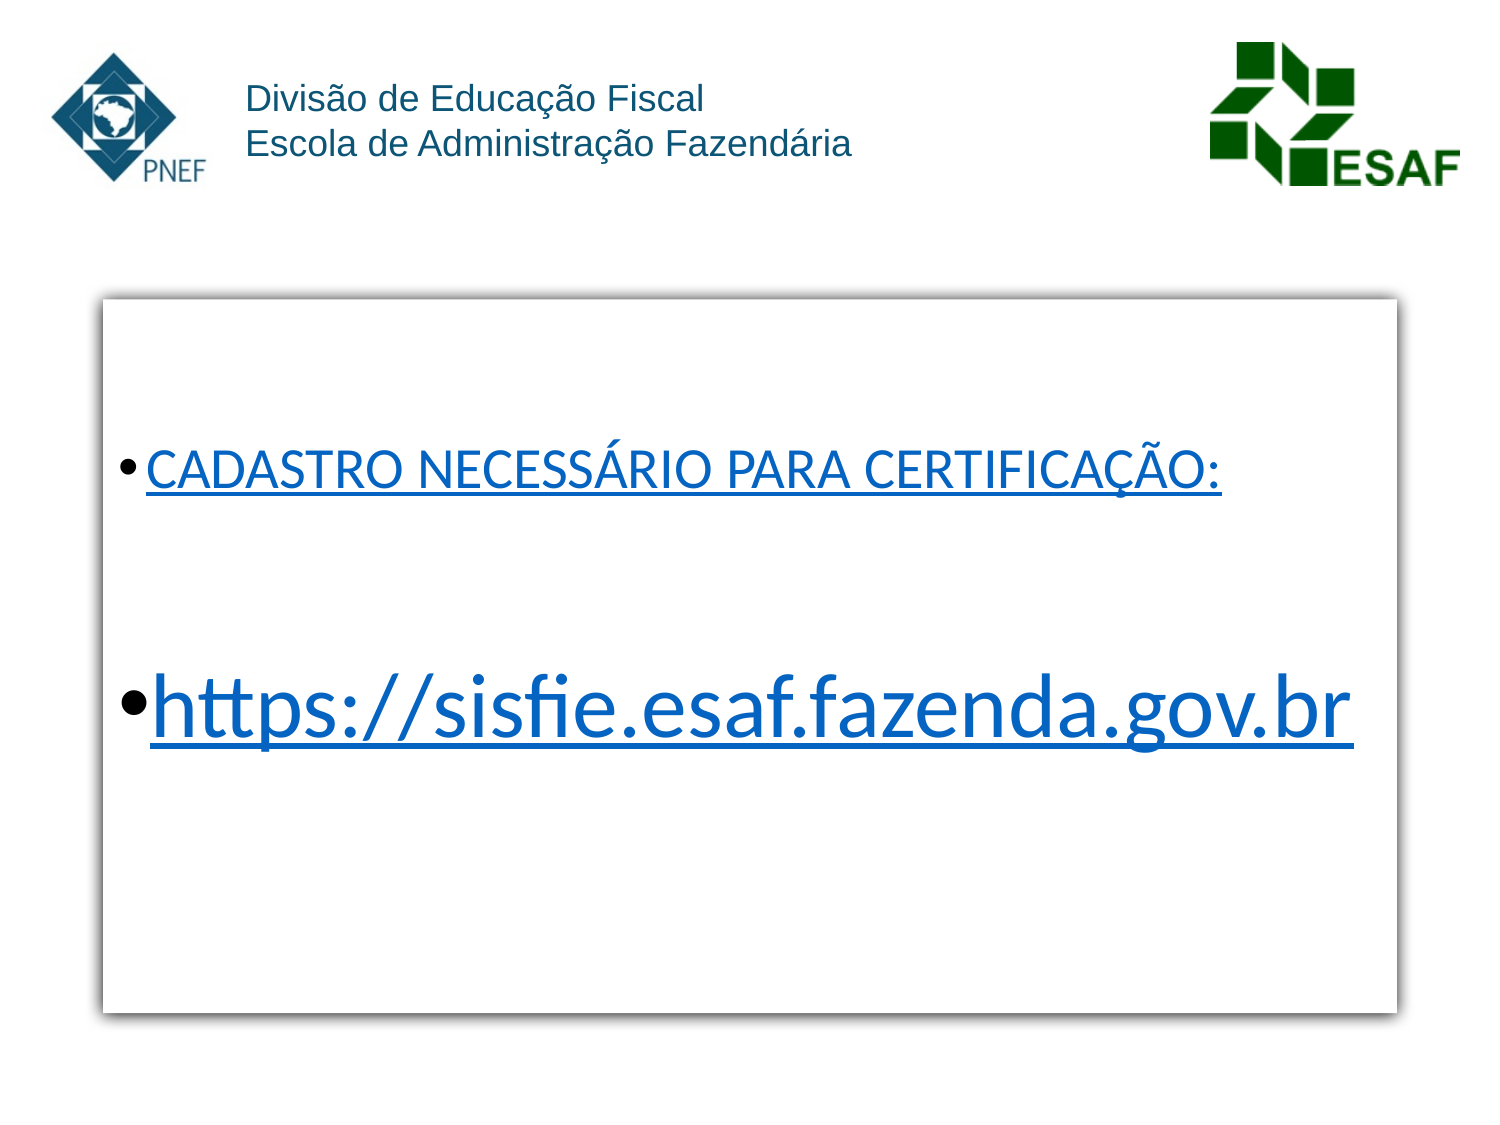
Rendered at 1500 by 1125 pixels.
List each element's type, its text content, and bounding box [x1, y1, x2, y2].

list CADASTRO NECESSÁRIO PARA CERTIFICAÇÃO: https://sisfie.esaf.fazenda.gov.br [103, 299, 1397, 1014]
picture [1210, 42, 1460, 186]
text_box Divisão de Educação Fiscal Escola de Administração Fazendária [230, 66, 1210, 172]
picture [41, 42, 224, 190]
